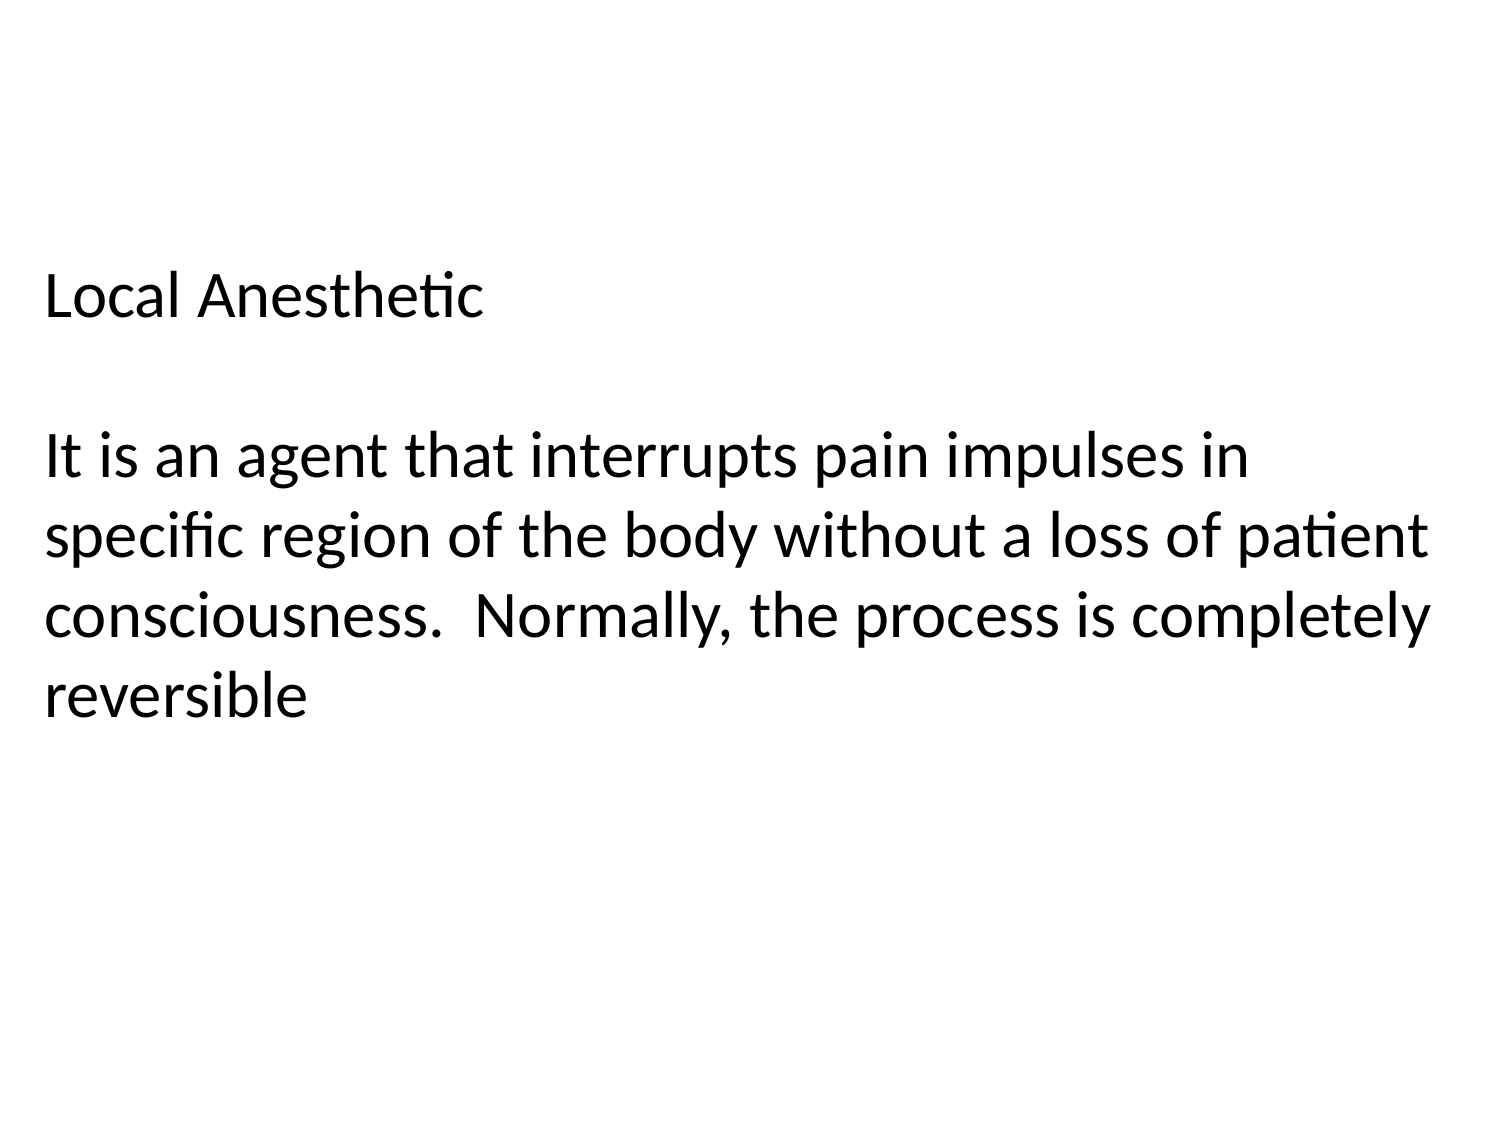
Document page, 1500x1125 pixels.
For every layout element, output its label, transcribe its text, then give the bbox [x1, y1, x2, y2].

text_box Local Anesthetic It is an agent that interrupts pain impulses in specific region of the body without a loss of patient consciousness. Normally, the process is completely reversible [29, 243, 1471, 1125]
